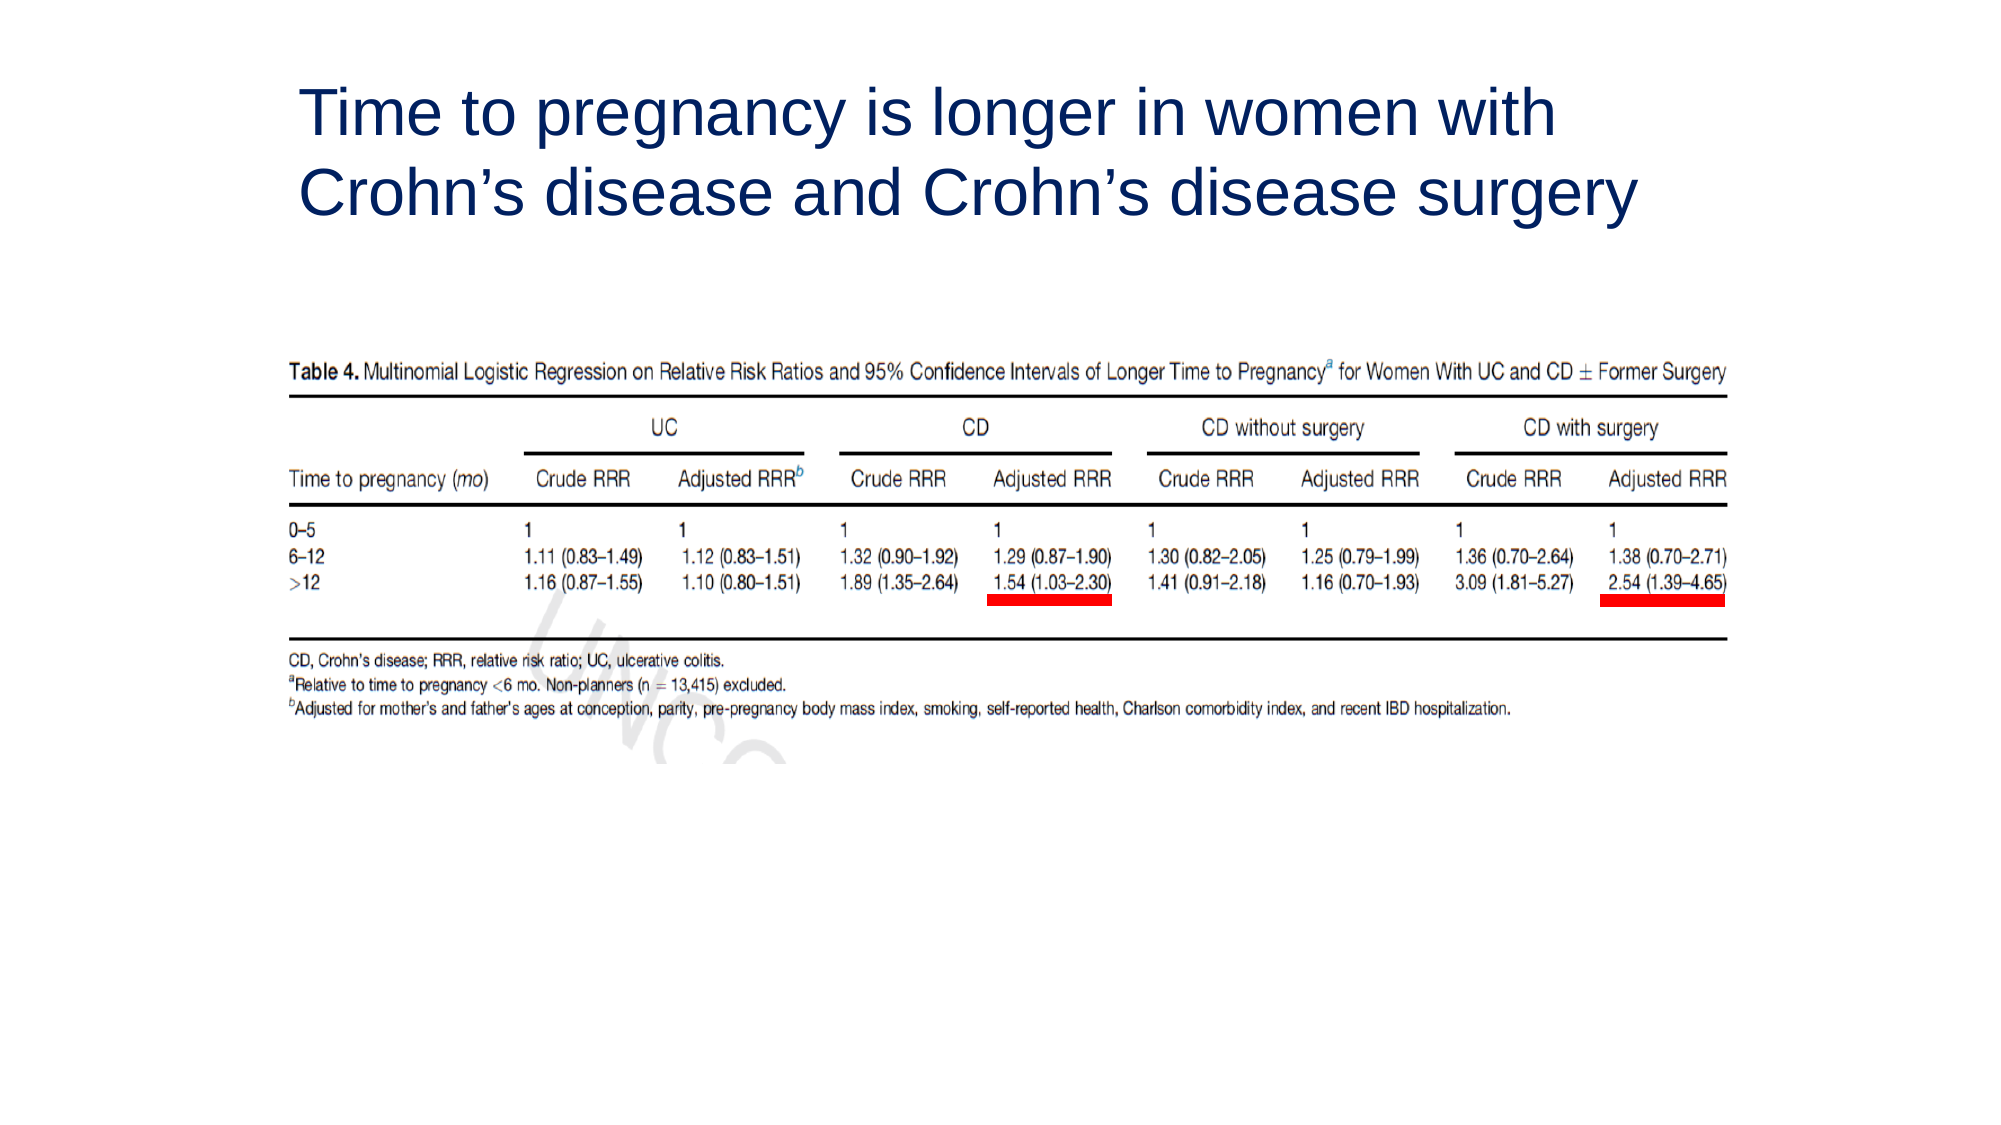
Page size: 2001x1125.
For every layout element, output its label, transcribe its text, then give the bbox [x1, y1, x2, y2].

picture [767, 0, 1233, 1125]
text_box Time to pregnancy is longer in women with Crohn’s disease and Crohn’s disease surgery [283, 61, 762, 236]
text_box Time to pregnancy is longer in women with Crohn’s disease and Crohn’s disease surgery [1237, 61, 1660, 236]
